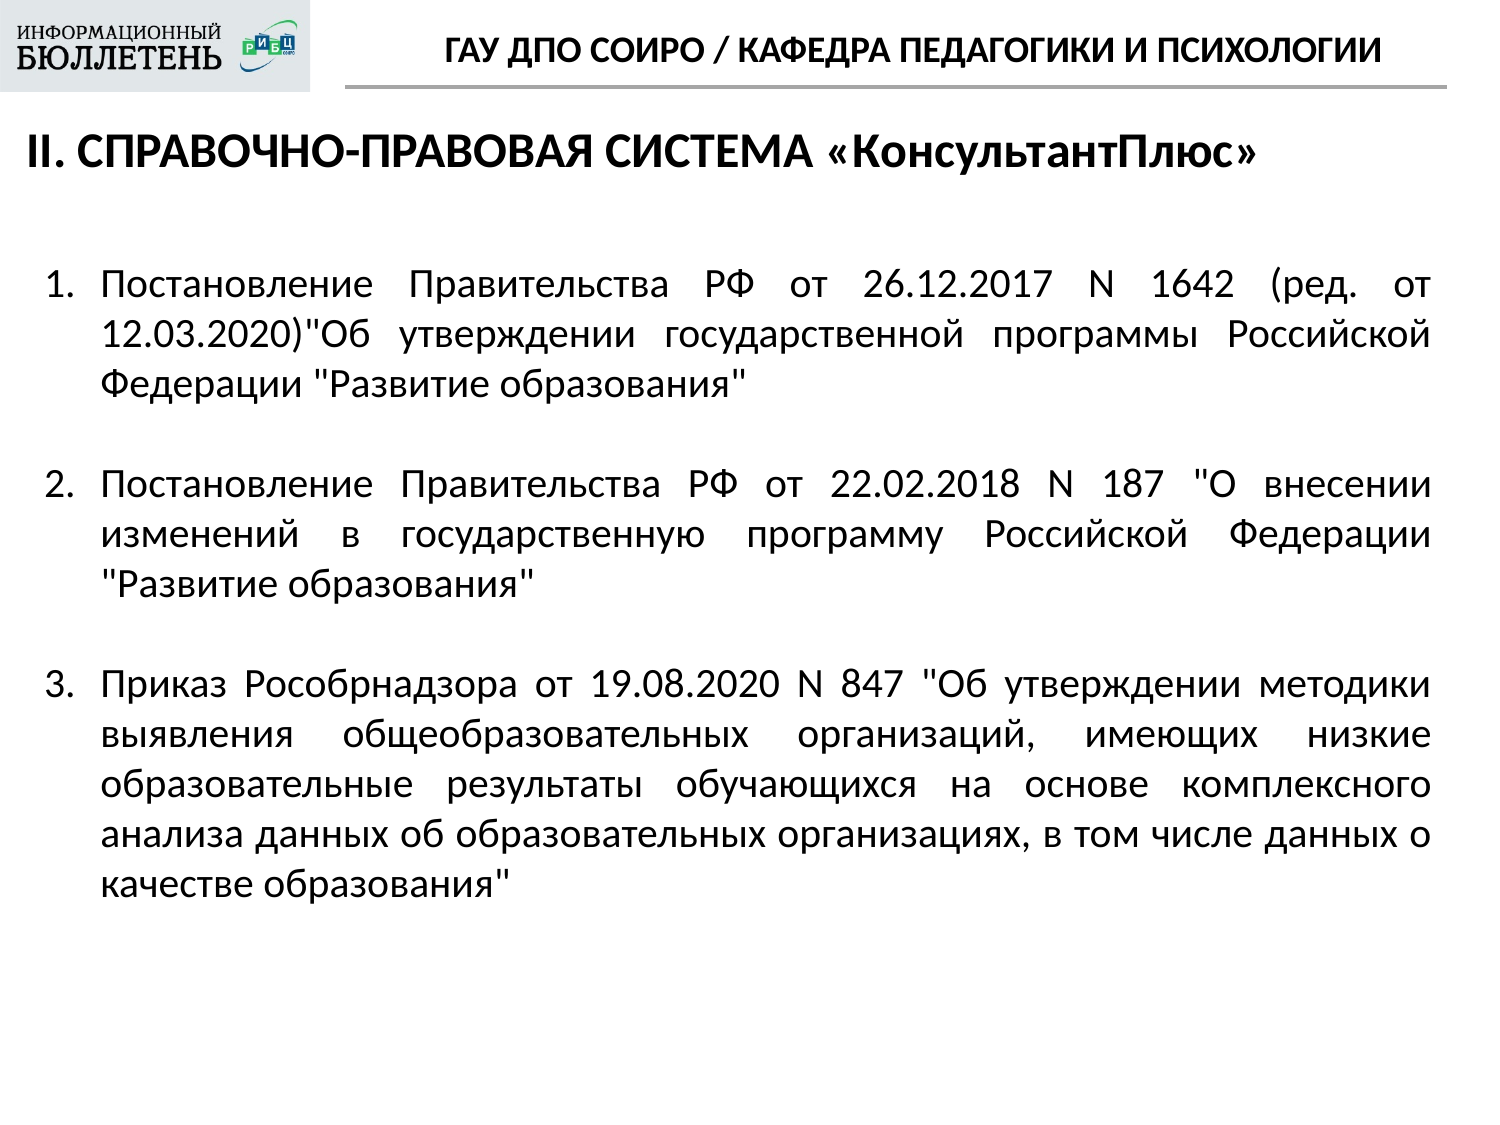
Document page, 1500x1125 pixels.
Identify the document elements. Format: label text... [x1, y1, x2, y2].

text_box II. СПРАВОЧНО-ПРАВОВАЯ СИСТЕМА «КонсультантПлюс» [11, 110, 1276, 185]
text_box Постановление Правительства РФ от 26.12.2017 N 1642 (ред. от 12.03.2020)"Об утверждении государственной программы Российской Федерации "Развитие образования" Постановление Правительства РФ от 22.02.2018 N 187 "О внесении изменений в государственную программу Российской Федерации "Развитие образования" Приказ Рособрнадзора от 19.08.2020 N 847 "Об утверждении методики выявления общеобразовательных организаций, имеющих низкие образовательные результаты обучающихся на основе комплексного анализа данных об образовательных организациях, в том числе данных о качестве образования" [29, 208, 1447, 953]
text_box ГАУ ДПО СОИРО / КАФЕДРА ПЕДАГОГИКИ И ПСИХОЛОГИИ [345, 17, 1483, 78]
picture [0, 0, 311, 93]
